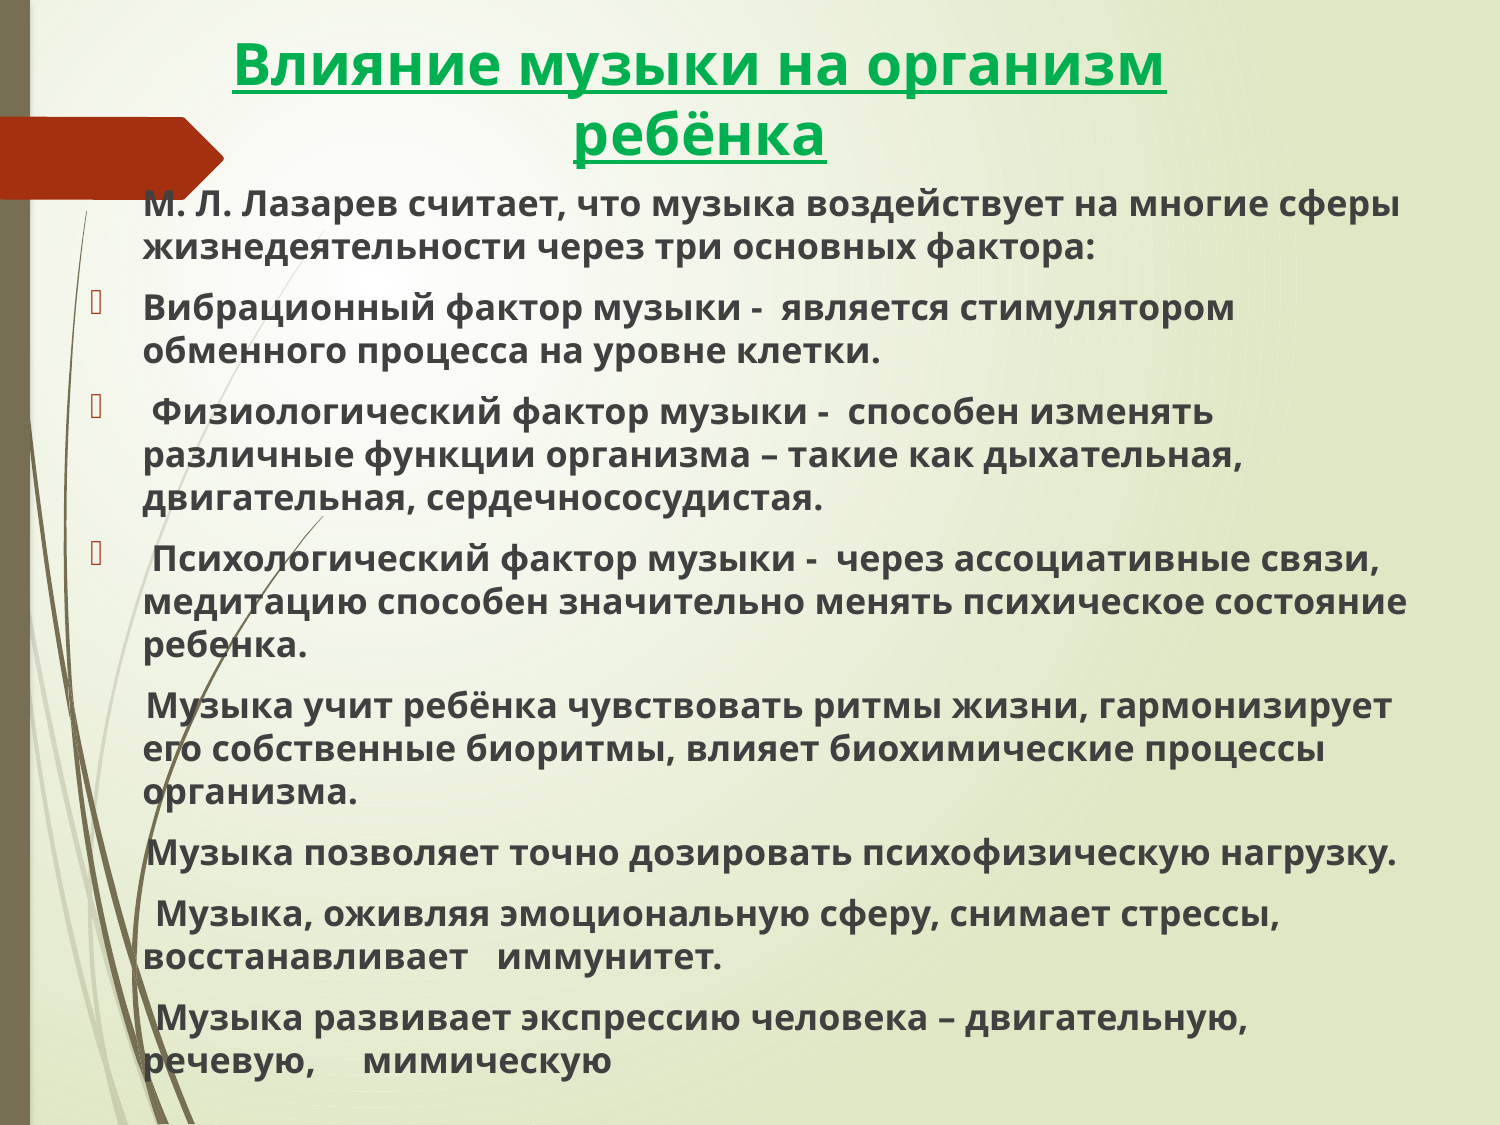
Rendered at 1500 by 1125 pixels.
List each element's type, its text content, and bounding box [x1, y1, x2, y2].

title Влияние музыки на организм ребёнка [159, 19, 1241, 172]
list М. Л. Лазарев считает, что музыка воздействует на многие сферы жизнедеятельности через три основных фактора: Вибрационный фактор музыки - является стимулятором обменного процесса на уровне клетки. Физиологический фактор музыки - способен изменять различные функции организма – такие как дыхательная, двигательная, сердечнососудистая. Психологический фактор музыки - через ассоциативные связи, медитацию способен значительно менять психическое состояние ребенка. Музыка учит ребёнка чувствовать ритмы жизни, гармонизирует его собственные биоритмы, влияет биохимические процессы организма. Музыка позволяет точно дозировать психофизическую нагрузку. Музыка, оживляя эмоциональную сферу, снимает стрессы, восстанавливает иммунитет. Музыка развивает экспрессию человека – двигательную, речевую, мимическую [75, 172, 1425, 1106]
